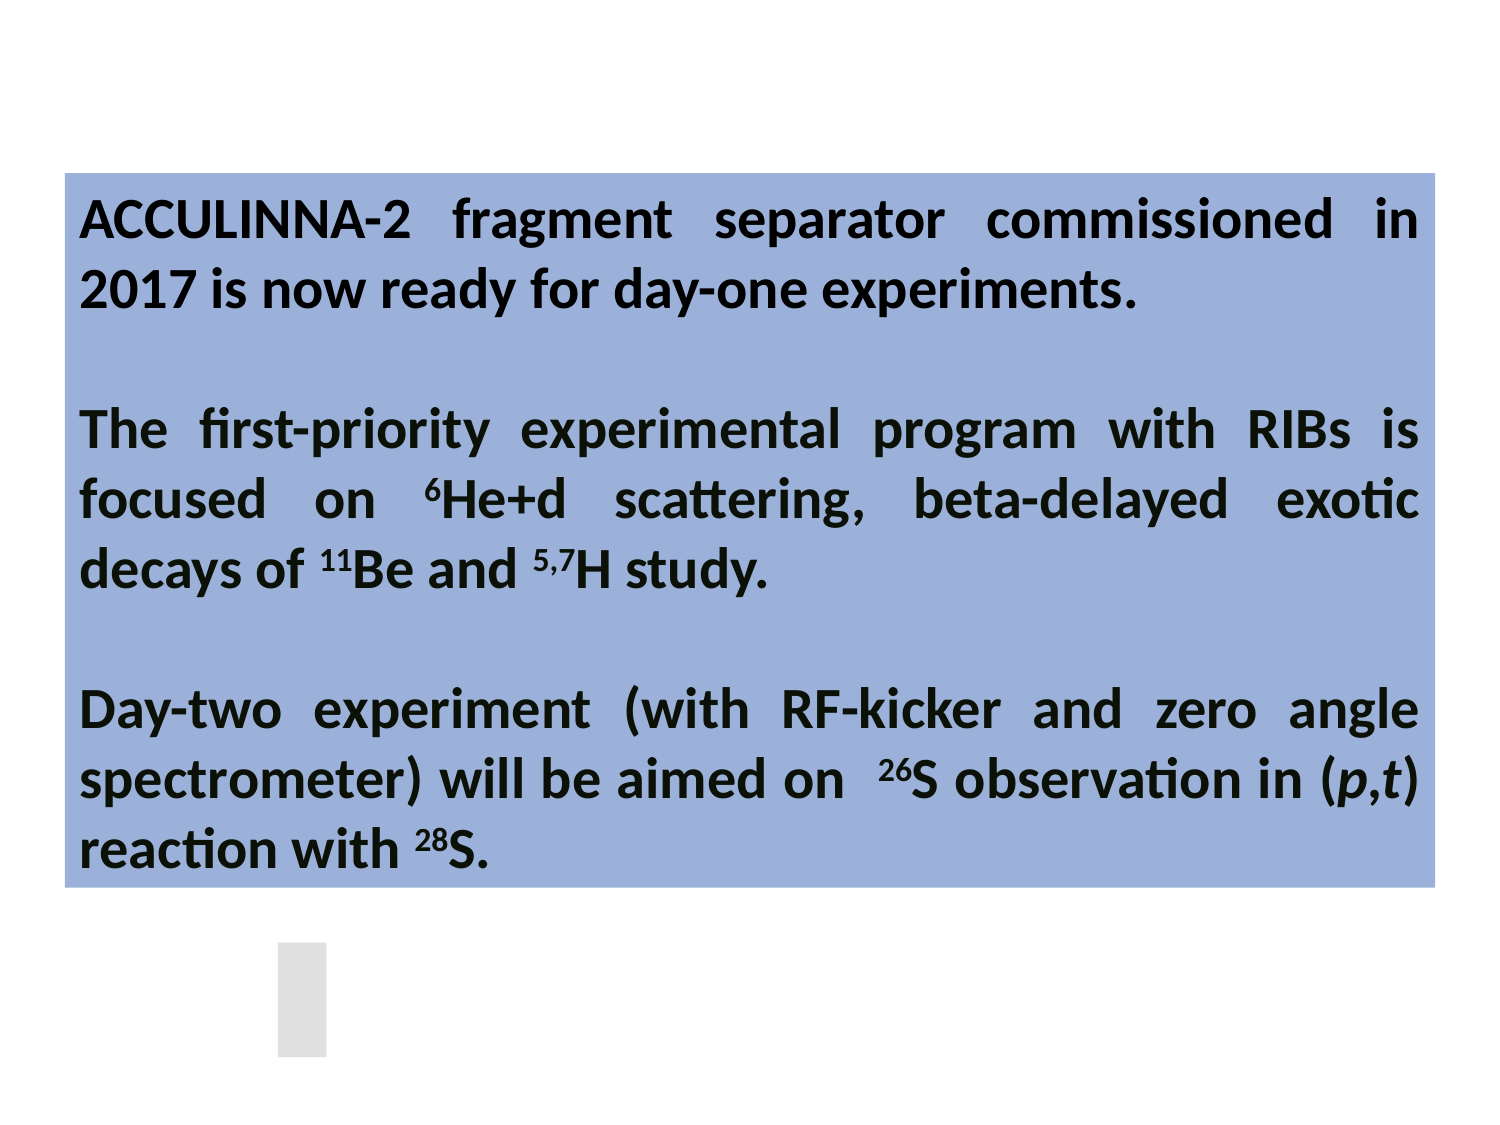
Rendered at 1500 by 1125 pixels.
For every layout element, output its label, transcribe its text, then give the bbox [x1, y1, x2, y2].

text_box ACCULINNA-2 fragment separator commissioned in 2017 is now ready for day-one experiments. The first-priority experimental program with RIBs is focused on 6He+d scattering, beta-delayed exotic decays of 11Be and 5,7H study. Day-two experiment (with RF-kicker and zero angle spectrometer) will be aimed on 26S observation in (p,t) reaction with 28S. [64, 173, 1436, 888]
text_box [277, 942, 327, 1058]
